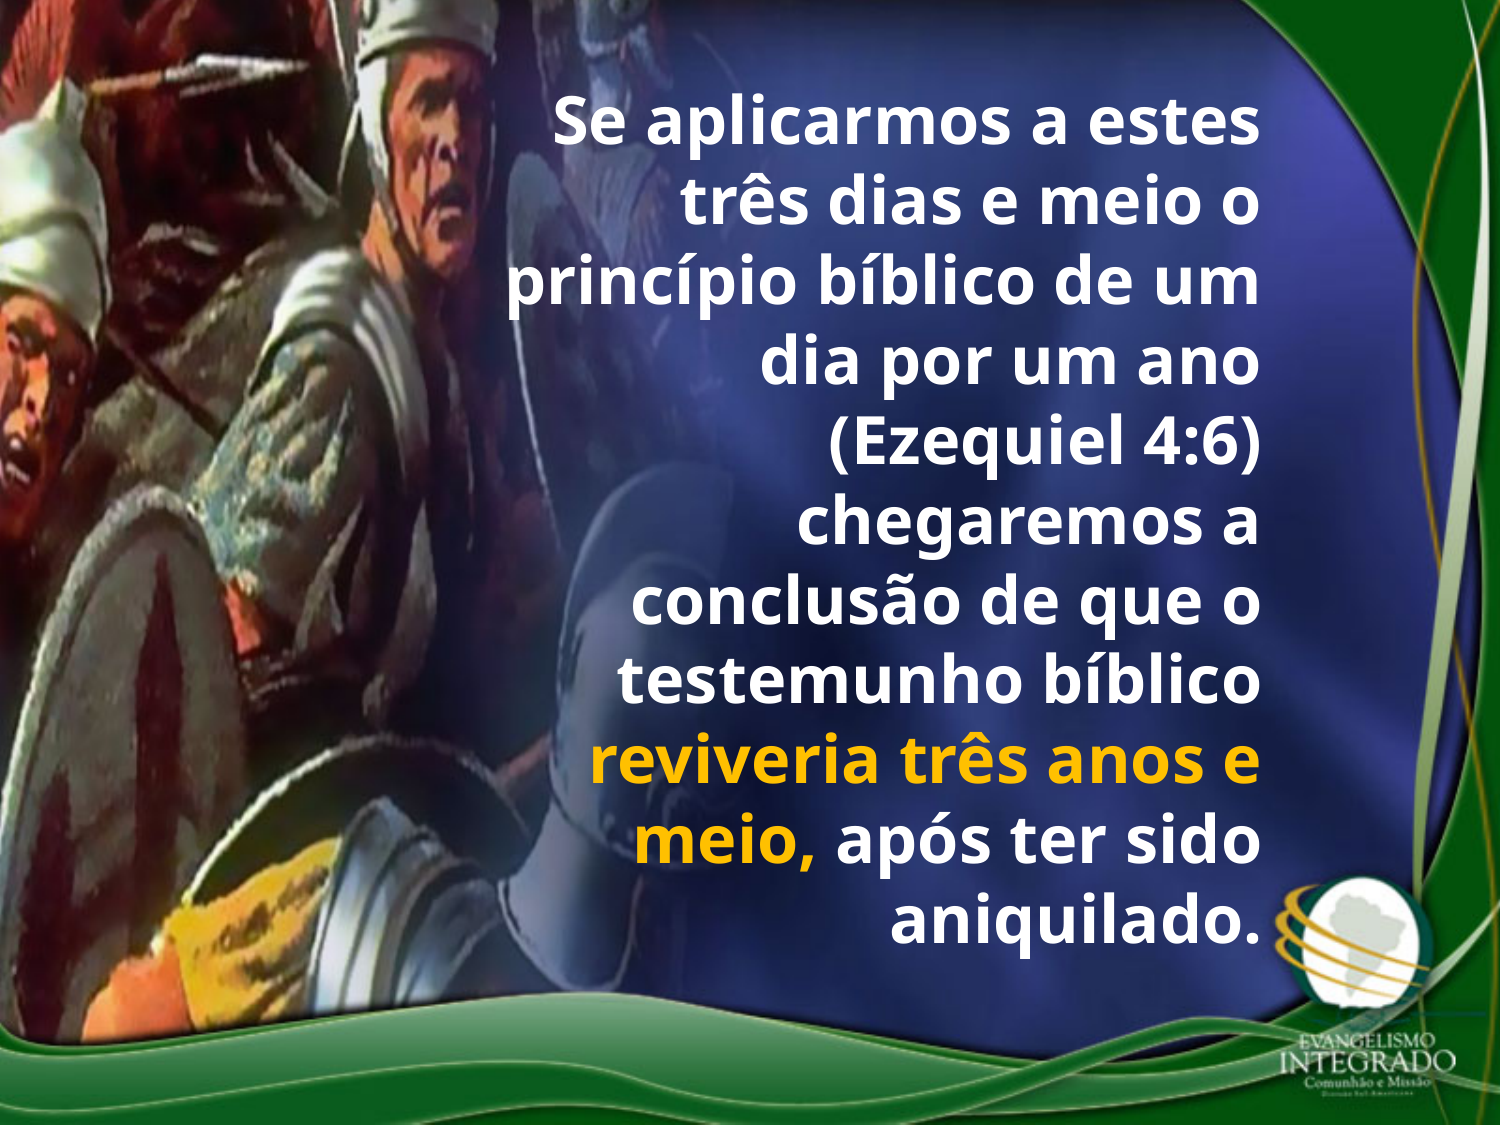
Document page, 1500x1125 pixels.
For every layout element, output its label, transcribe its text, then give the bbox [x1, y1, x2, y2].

text_box Se aplicarmos a estes três dias e meio o princípio bíblico de um dia por um ano (Ezequiel 4:6) chegaremos a conclusão de que o testemunho bíblico reviveria três anos e meio, após ter sido aniquilado. [480, 70, 1278, 965]
picture [0, 0, 1500, 1125]
